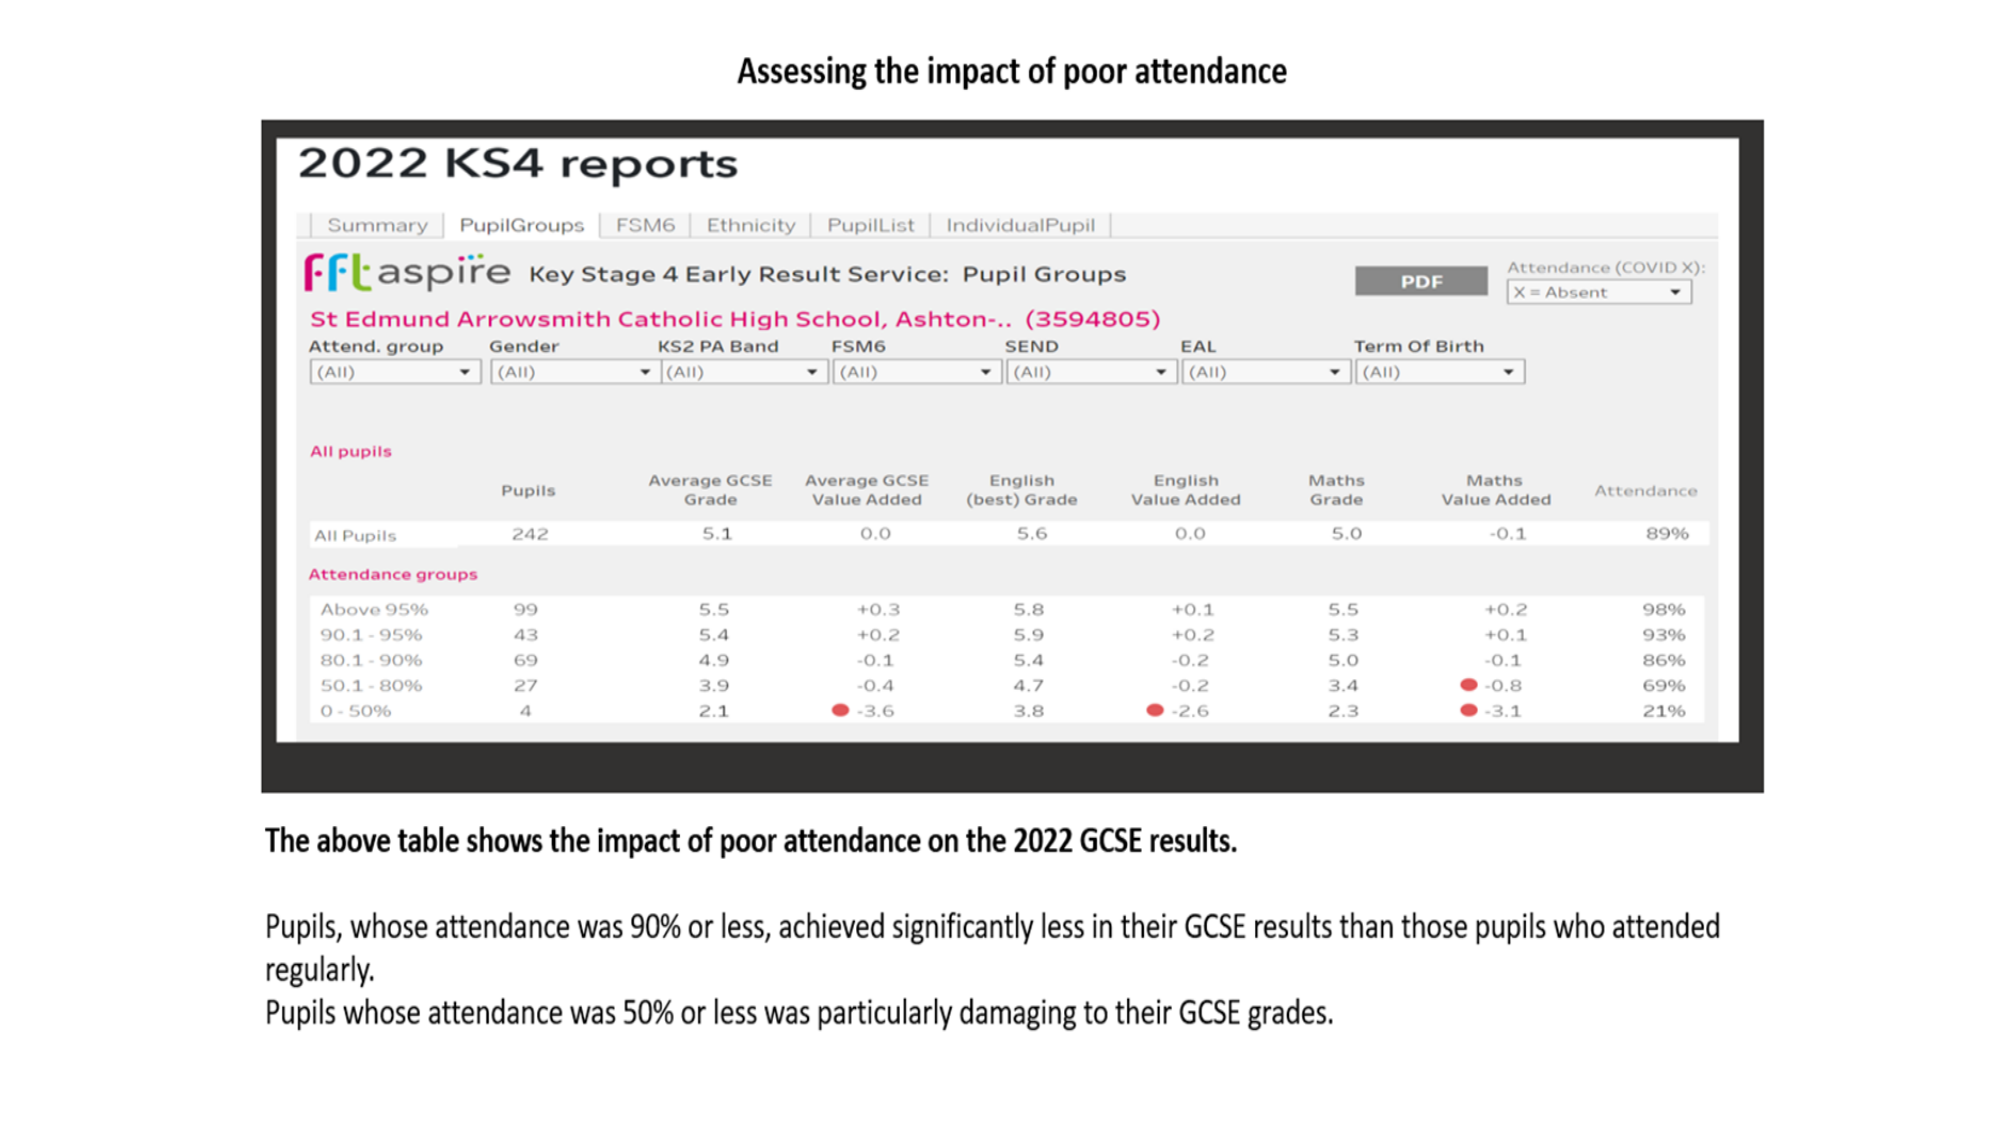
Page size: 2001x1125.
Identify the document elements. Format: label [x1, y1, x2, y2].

picture [247, 0, 1798, 1051]
